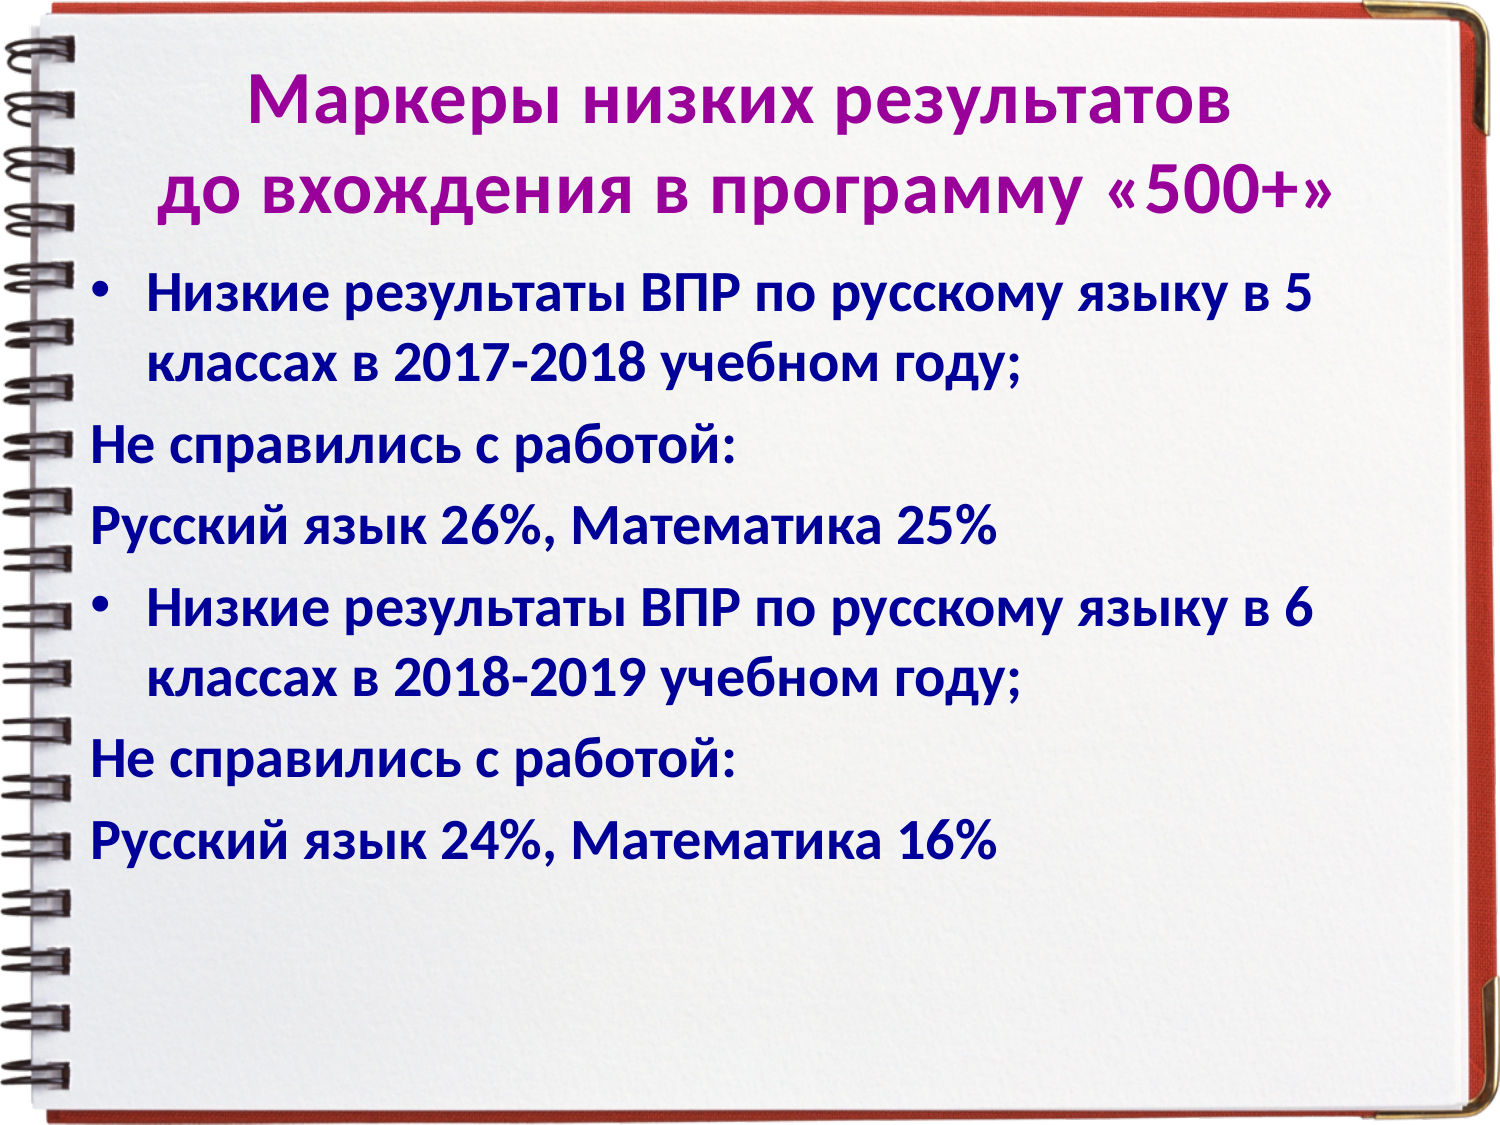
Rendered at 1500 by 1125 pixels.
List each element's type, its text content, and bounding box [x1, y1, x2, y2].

list Низкие результаты ВПР по русскому языку в 5 классах в 2017-2018 учебном году; Не справились с работой: Русский язык 26%, Математика 25% Низкие результаты ВПР по русскому языку в 6 классах в 2018-2019 учебном году; Не справились с работой: Русский язык 24%, Математика 16% [75, 246, 1425, 1005]
title Маркеры низких результатов до вхождения в программу «500+» [75, 45, 1425, 233]
picture [0, 0, 1500, 1125]
